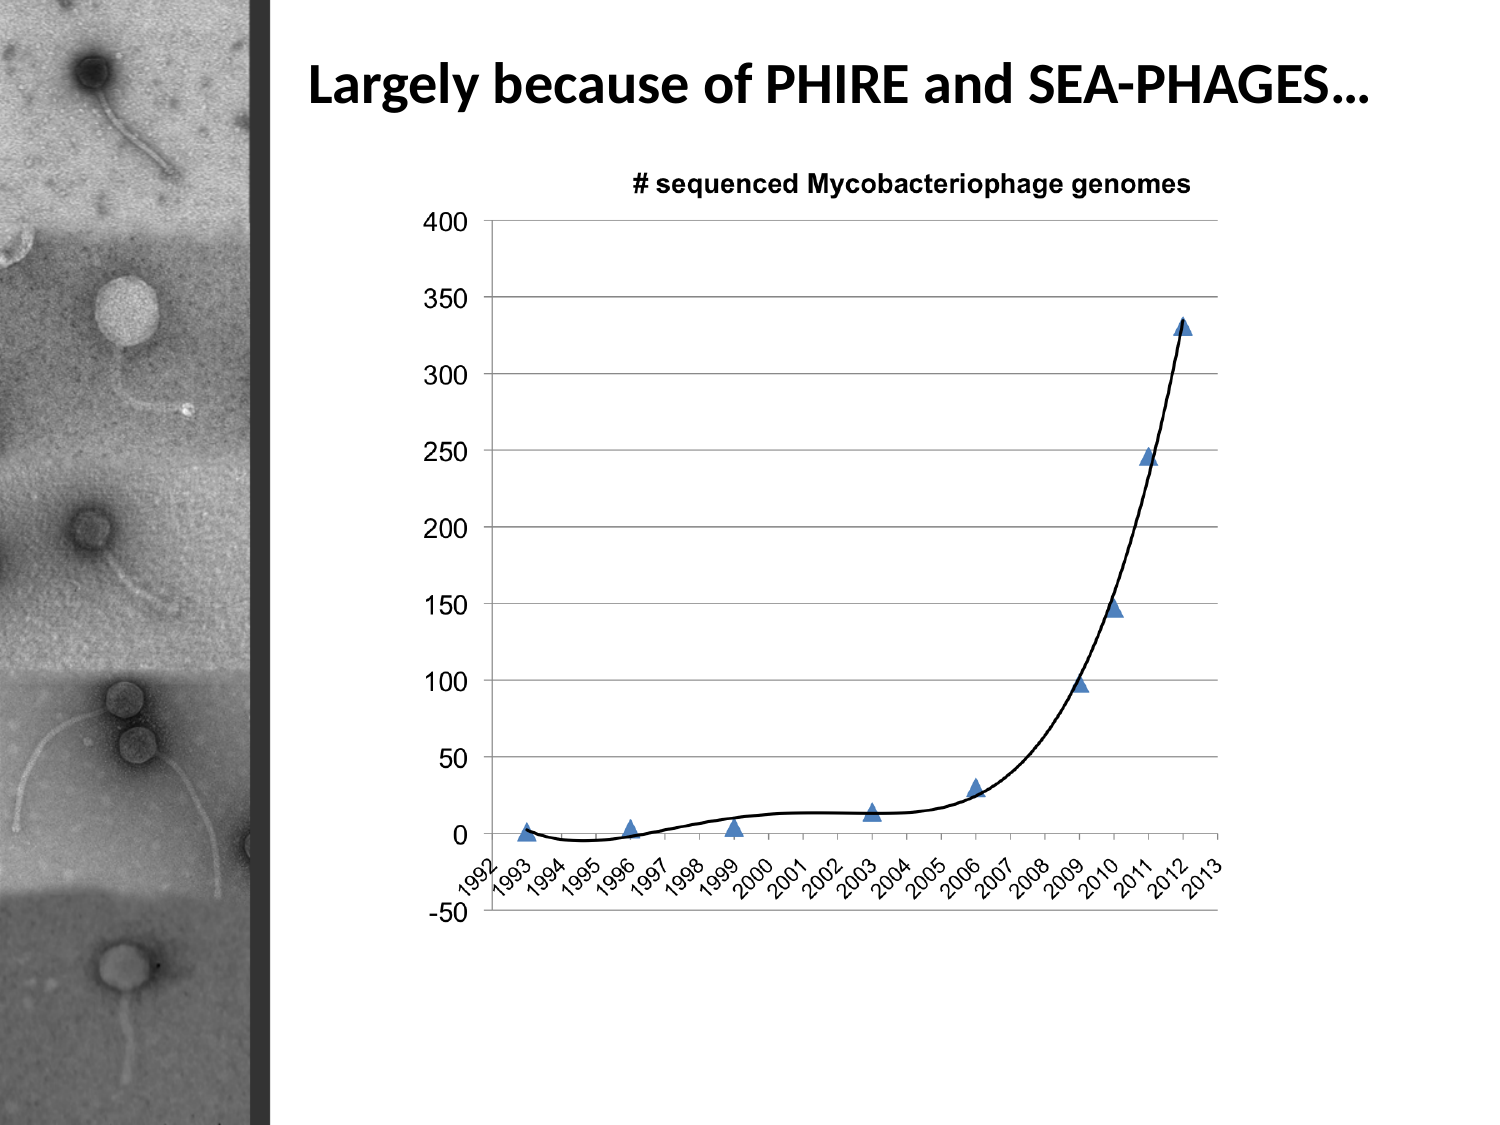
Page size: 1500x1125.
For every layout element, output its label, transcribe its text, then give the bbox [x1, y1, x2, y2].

picture [0, 0, 1500, 1125]
text_box Largely because of PHIRE and SEA-PHAGES… [293, 38, 1462, 123]
